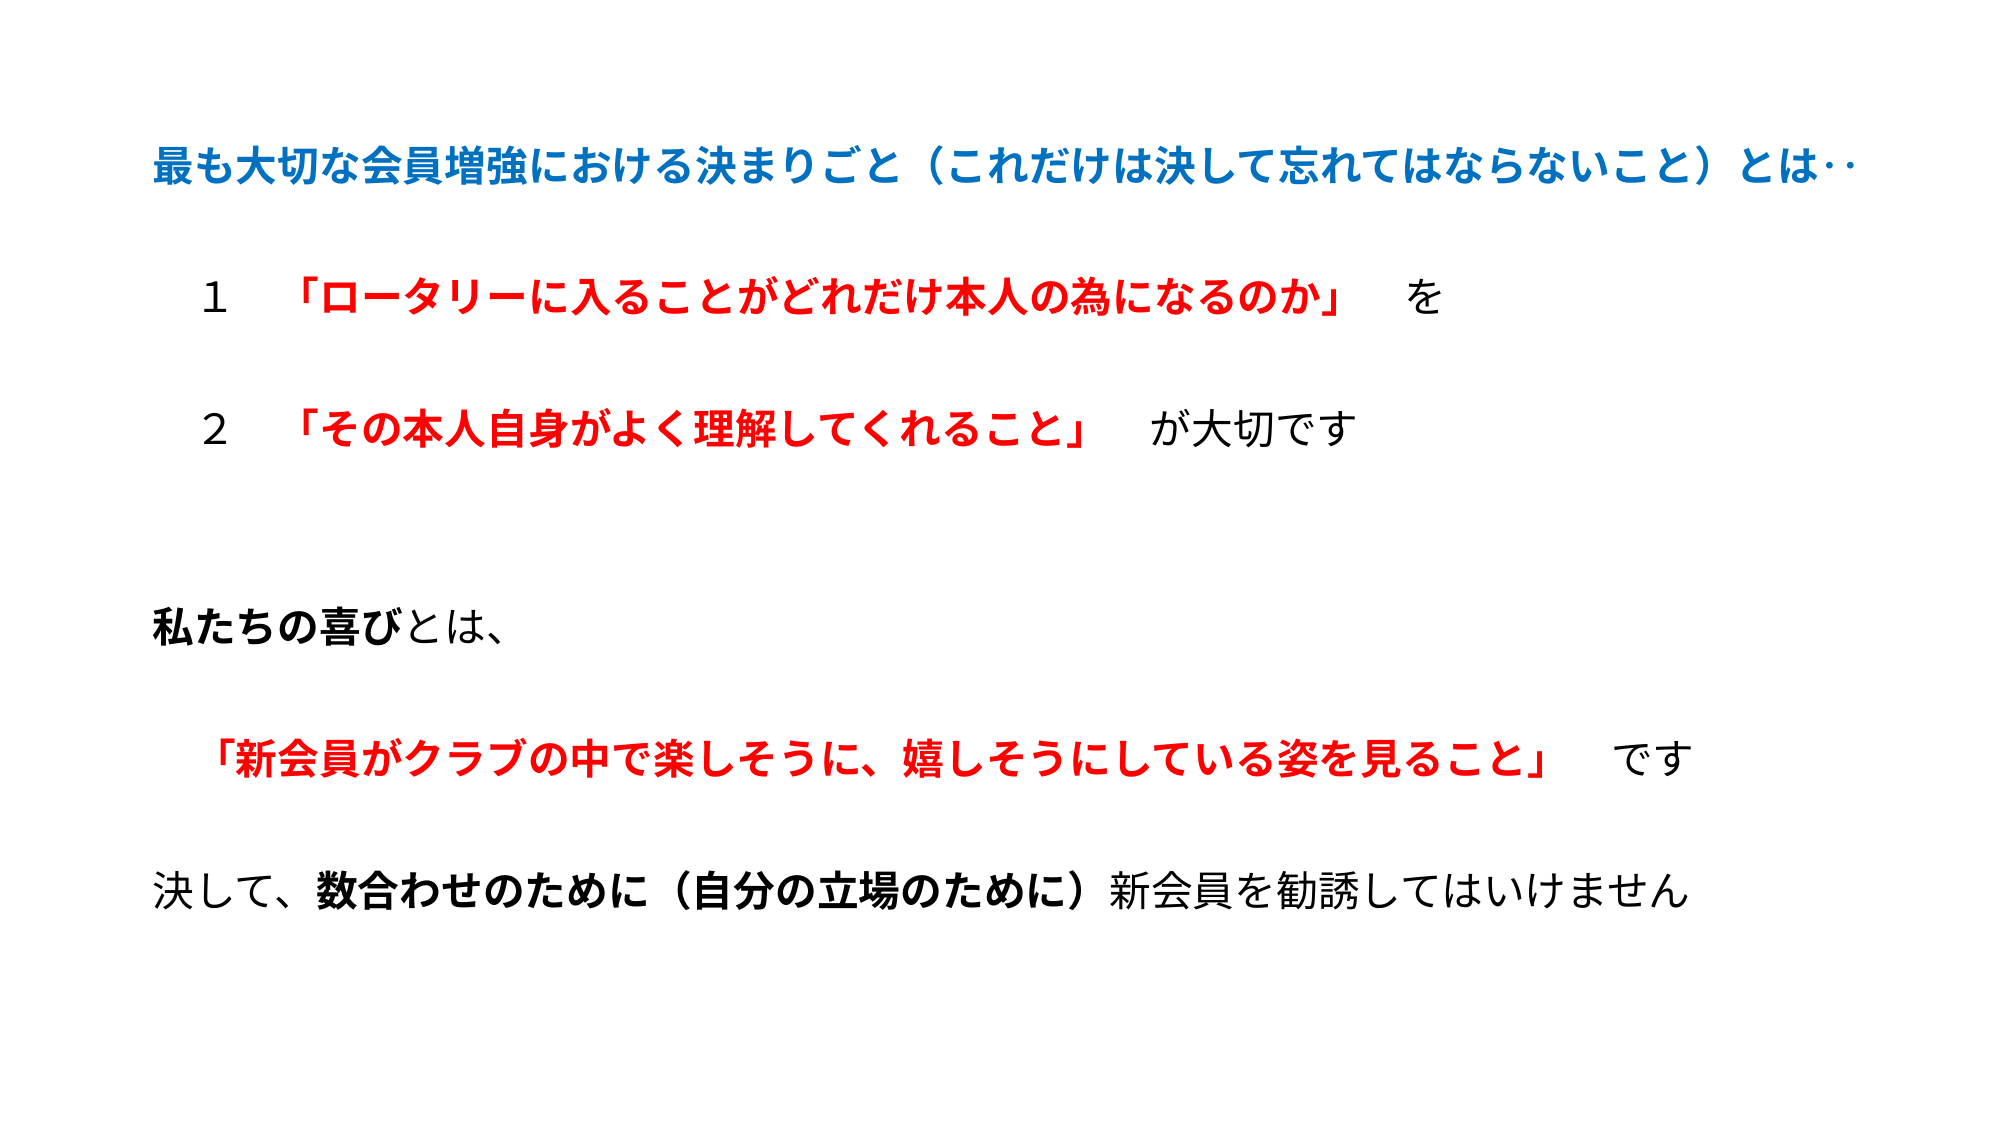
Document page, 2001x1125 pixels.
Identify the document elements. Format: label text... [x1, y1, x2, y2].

list 最も大切な会員増強における決まりごと（これだけは決して忘れてはならないこと）とは‥ １ 「ロータリーに入ることがどれだけ本人の為になるのか」 を ２ 「その本人自身がよく理解してくれること」 が大切です 私たちの喜びとは、 「新会員がクラブの中で楽しそうに、嬉しそうにしている姿を見ること」 です 決して、数合わせのために（自分の立場のために）新会員を勧誘してはいけません [137, 137, 1881, 1014]
